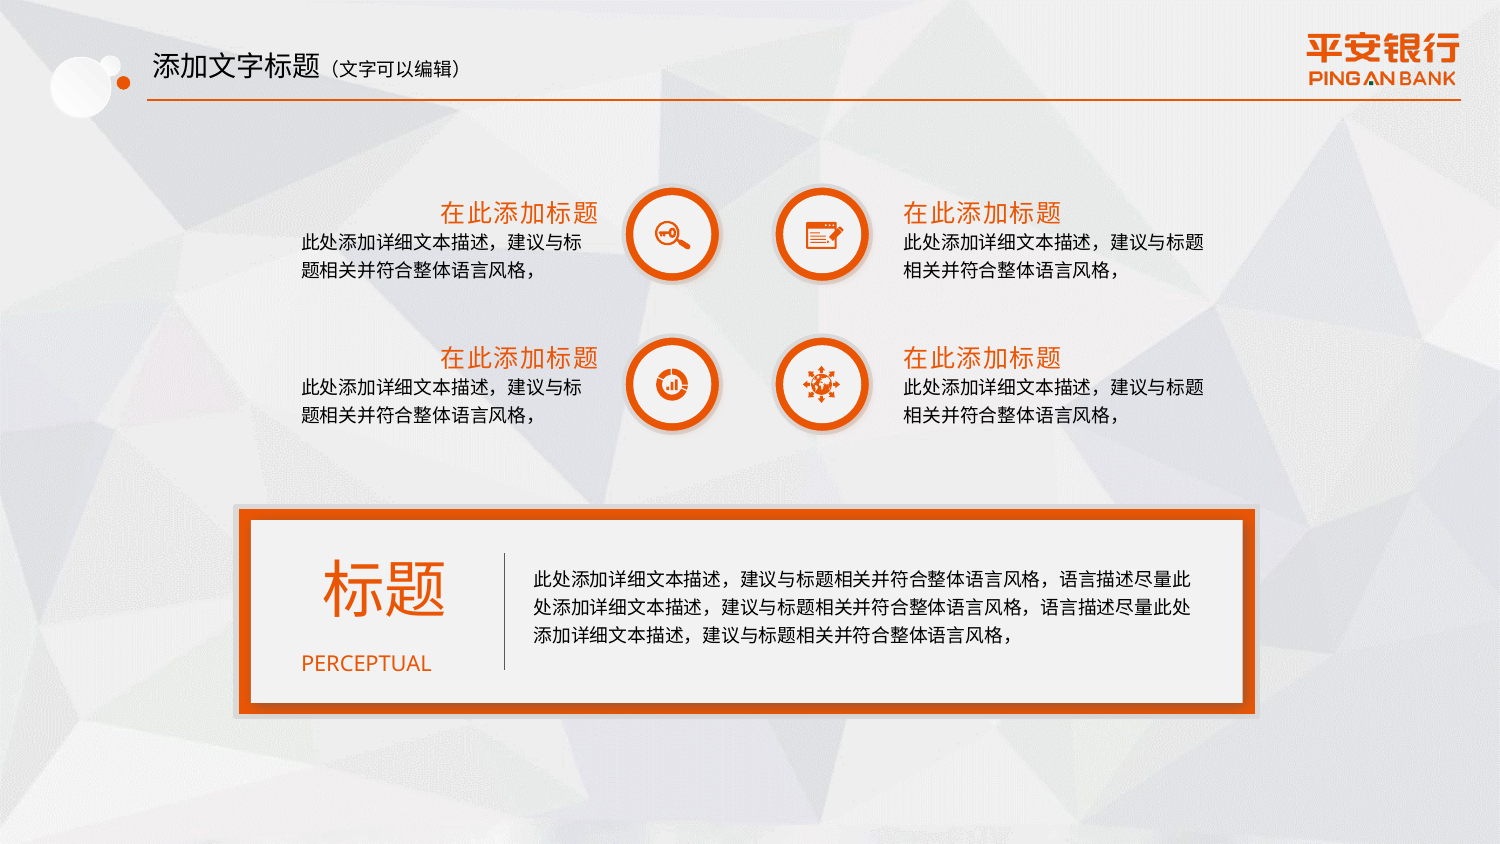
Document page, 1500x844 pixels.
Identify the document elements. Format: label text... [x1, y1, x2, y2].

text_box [773, 185, 872, 284]
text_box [805, 221, 844, 250]
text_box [653, 368, 689, 401]
picture [0, 0, 1500, 844]
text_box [623, 185, 722, 284]
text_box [888, 335, 1235, 436]
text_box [773, 335, 872, 434]
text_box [235, 506, 1258, 717]
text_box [653, 219, 692, 250]
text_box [802, 365, 841, 404]
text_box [286, 335, 614, 436]
text_box 添加文字标题（文字可以编辑） [144, 43, 576, 86]
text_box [286, 189, 614, 290]
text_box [623, 335, 722, 434]
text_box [888, 189, 1235, 290]
